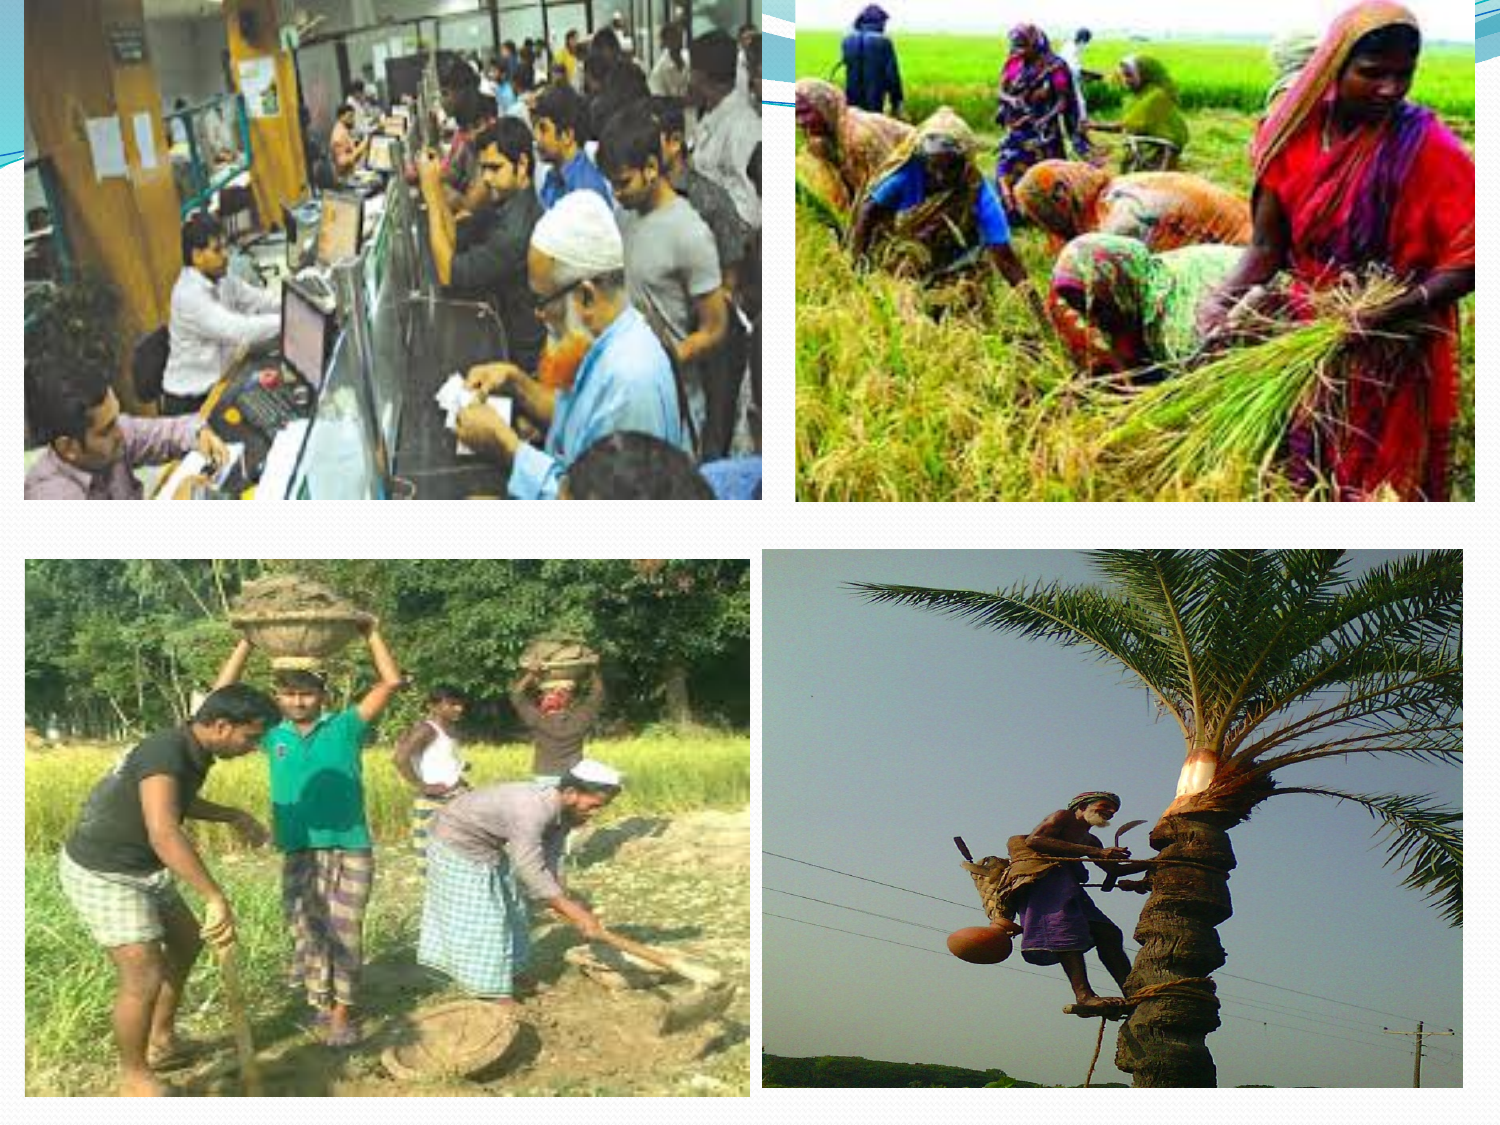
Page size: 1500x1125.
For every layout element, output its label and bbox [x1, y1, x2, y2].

picture [24, 558, 751, 1097]
picture [762, 549, 1463, 1088]
picture [794, 0, 1476, 502]
picture [24, 0, 762, 501]
